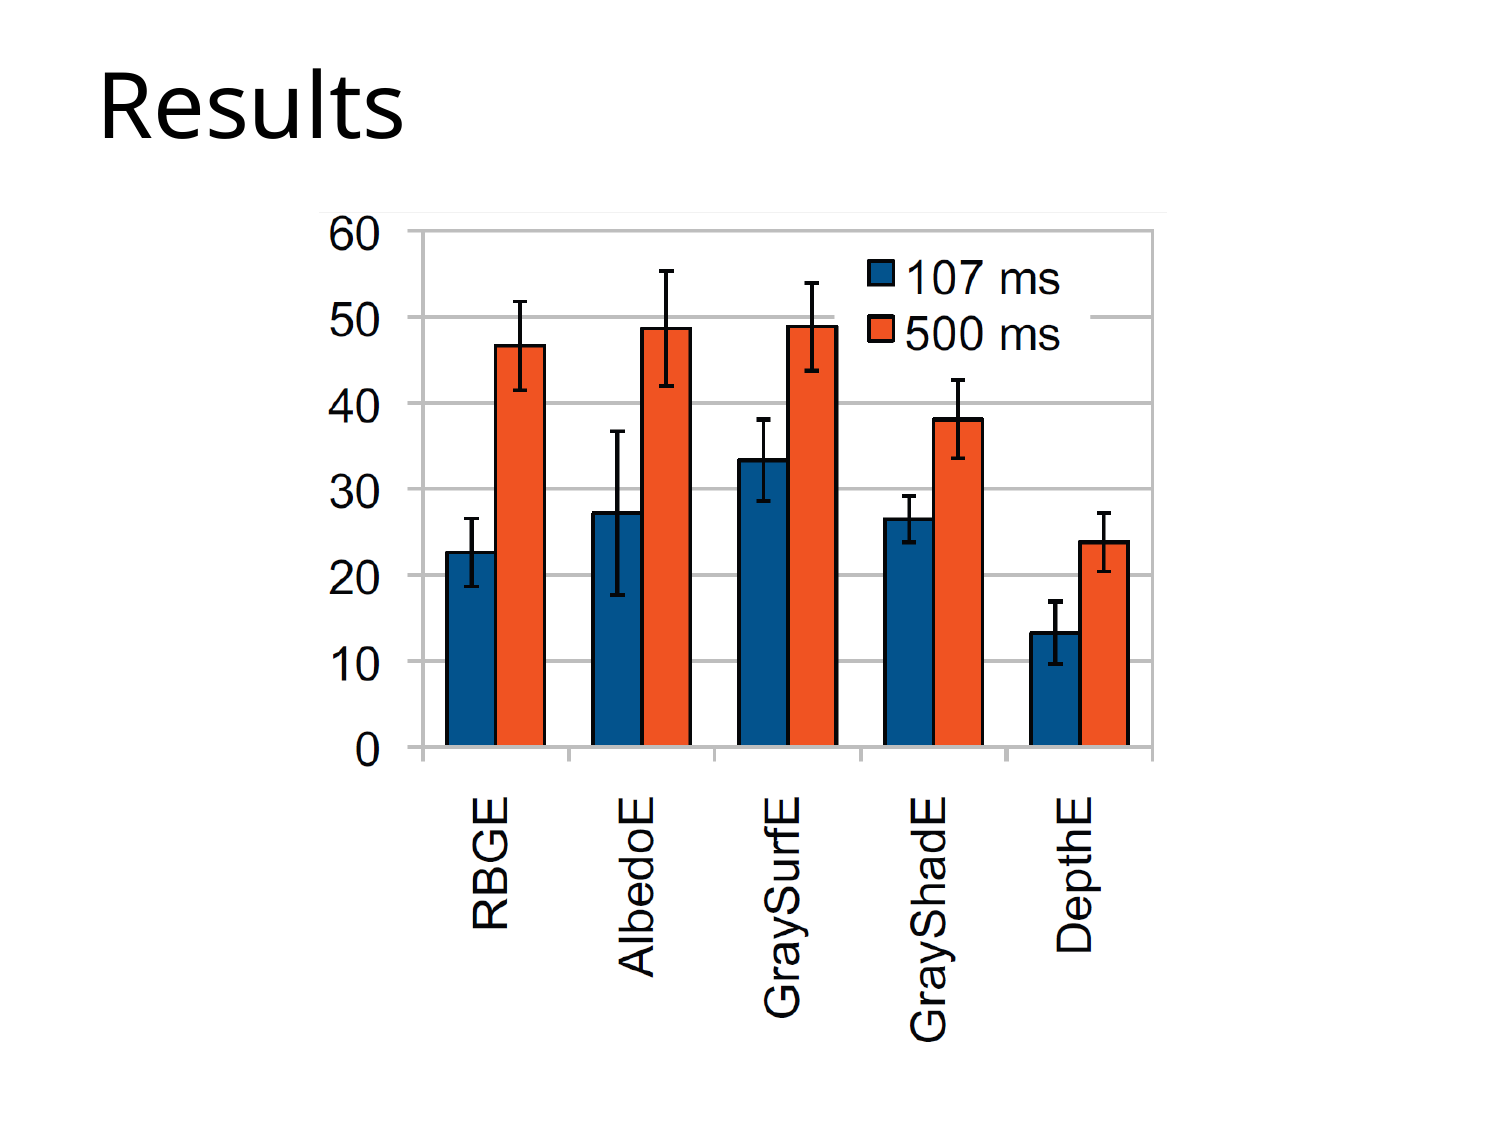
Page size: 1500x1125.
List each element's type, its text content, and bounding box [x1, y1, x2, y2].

picture [452, 789, 1115, 1055]
picture [319, 212, 1167, 775]
title Results [81, 0, 1376, 218]
